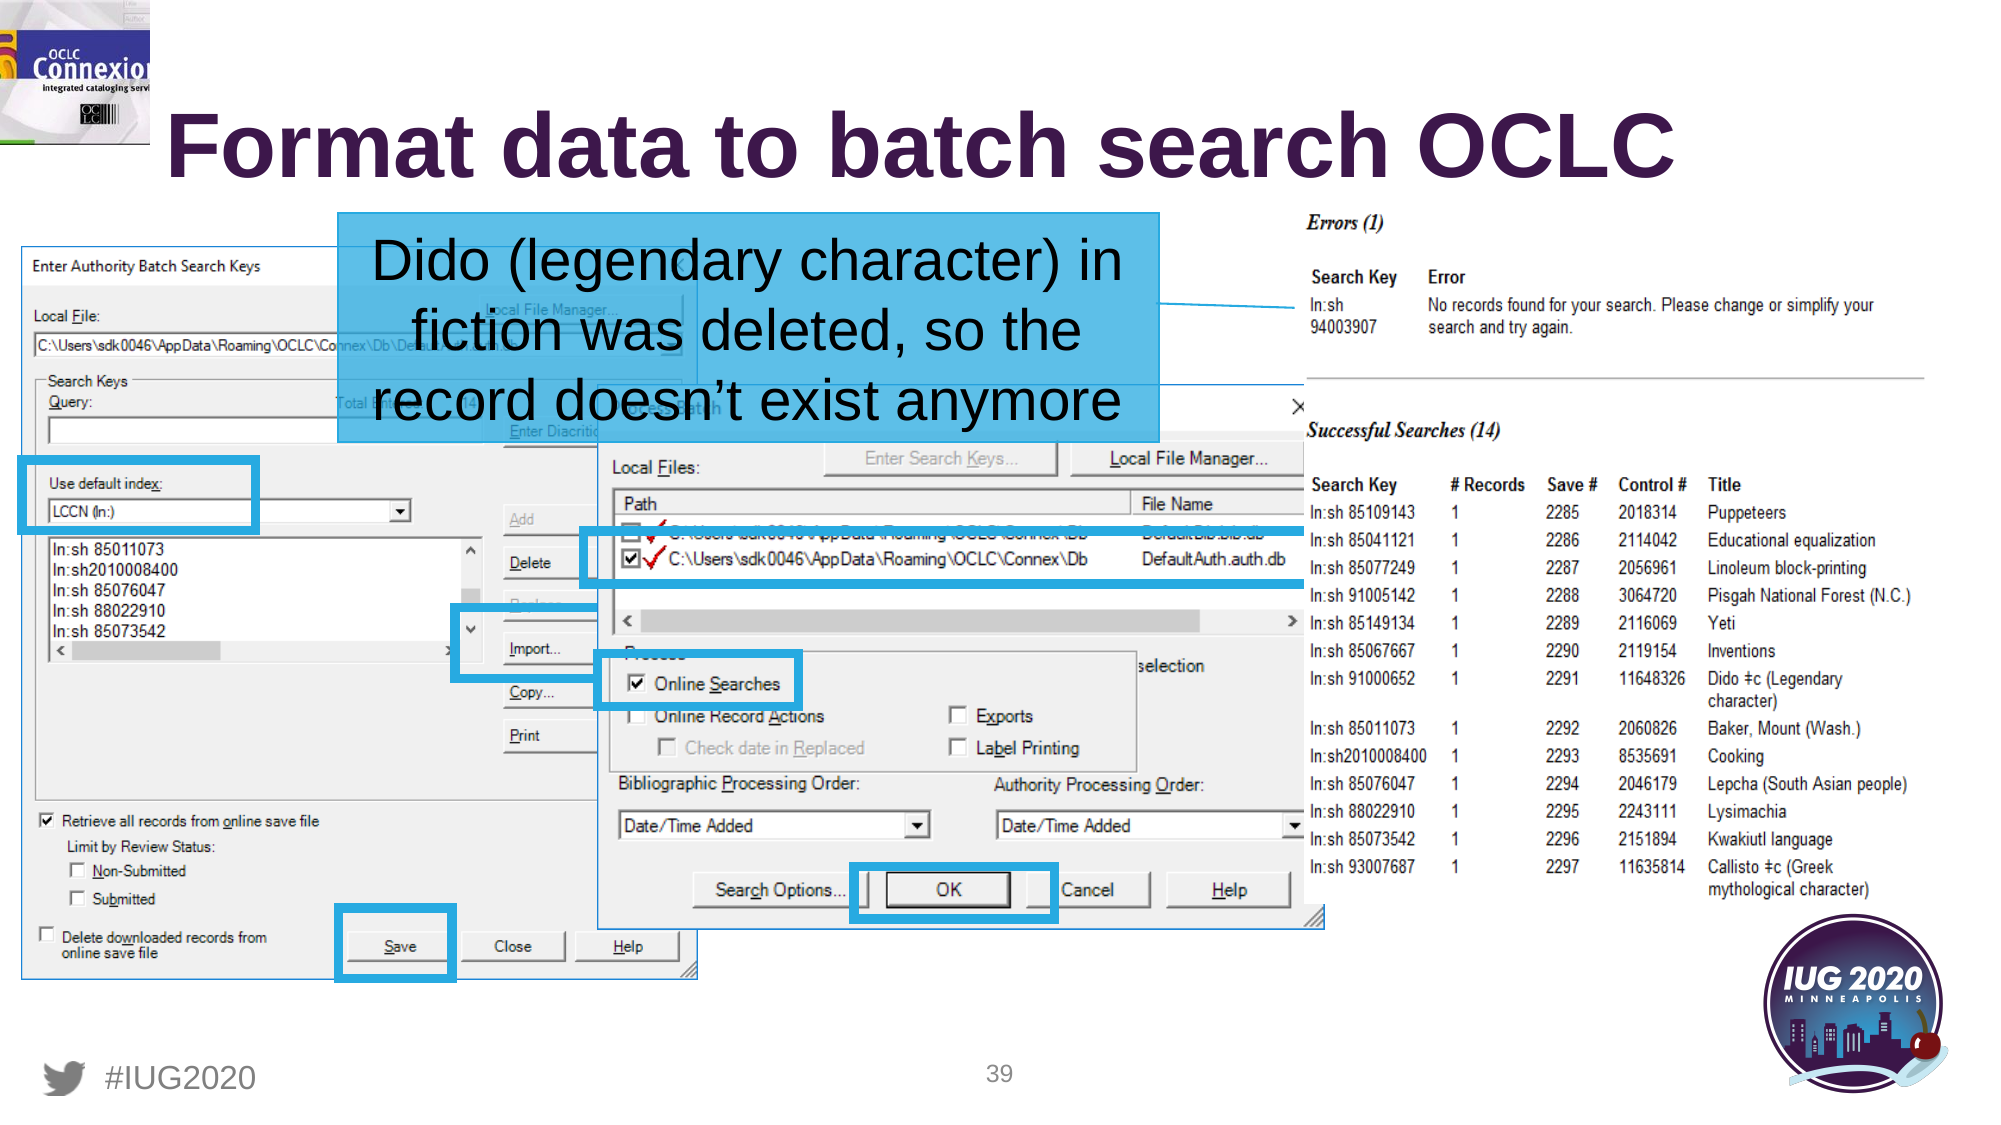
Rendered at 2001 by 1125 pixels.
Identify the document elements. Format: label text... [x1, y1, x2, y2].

picture [1304, 180, 1953, 1103]
text_box 39 [774, 1042, 1225, 1103]
text_box Dido (legendary character) in fiction was deleted, so the record doesn’t exist anymore [337, 213, 1295, 384]
picture [0, 0, 150, 145]
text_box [21, 246, 698, 980]
title Format data to batch search OCLC [150, 75, 1725, 221]
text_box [583, 384, 1325, 930]
